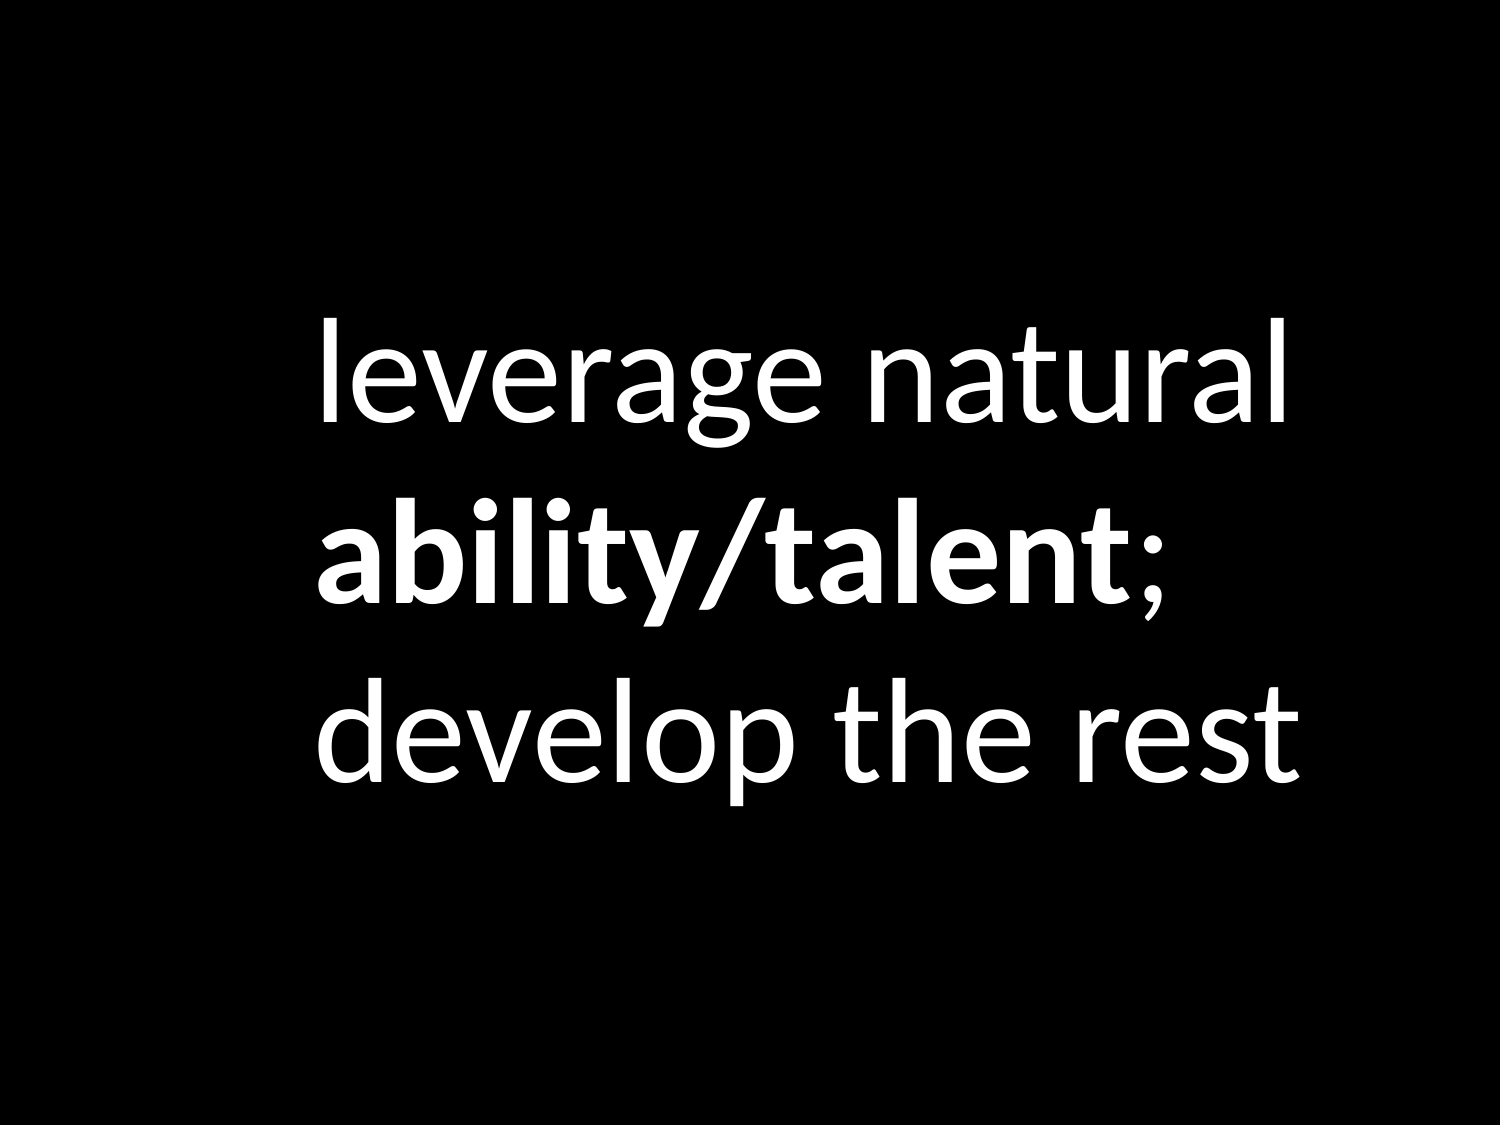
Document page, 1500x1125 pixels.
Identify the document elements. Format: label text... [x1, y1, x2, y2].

text_box leverage natural [298, 654, 1500, 1125]
list ability/talent [298, 445, 1500, 654]
text_box leverage natural [298, 265, 1500, 445]
